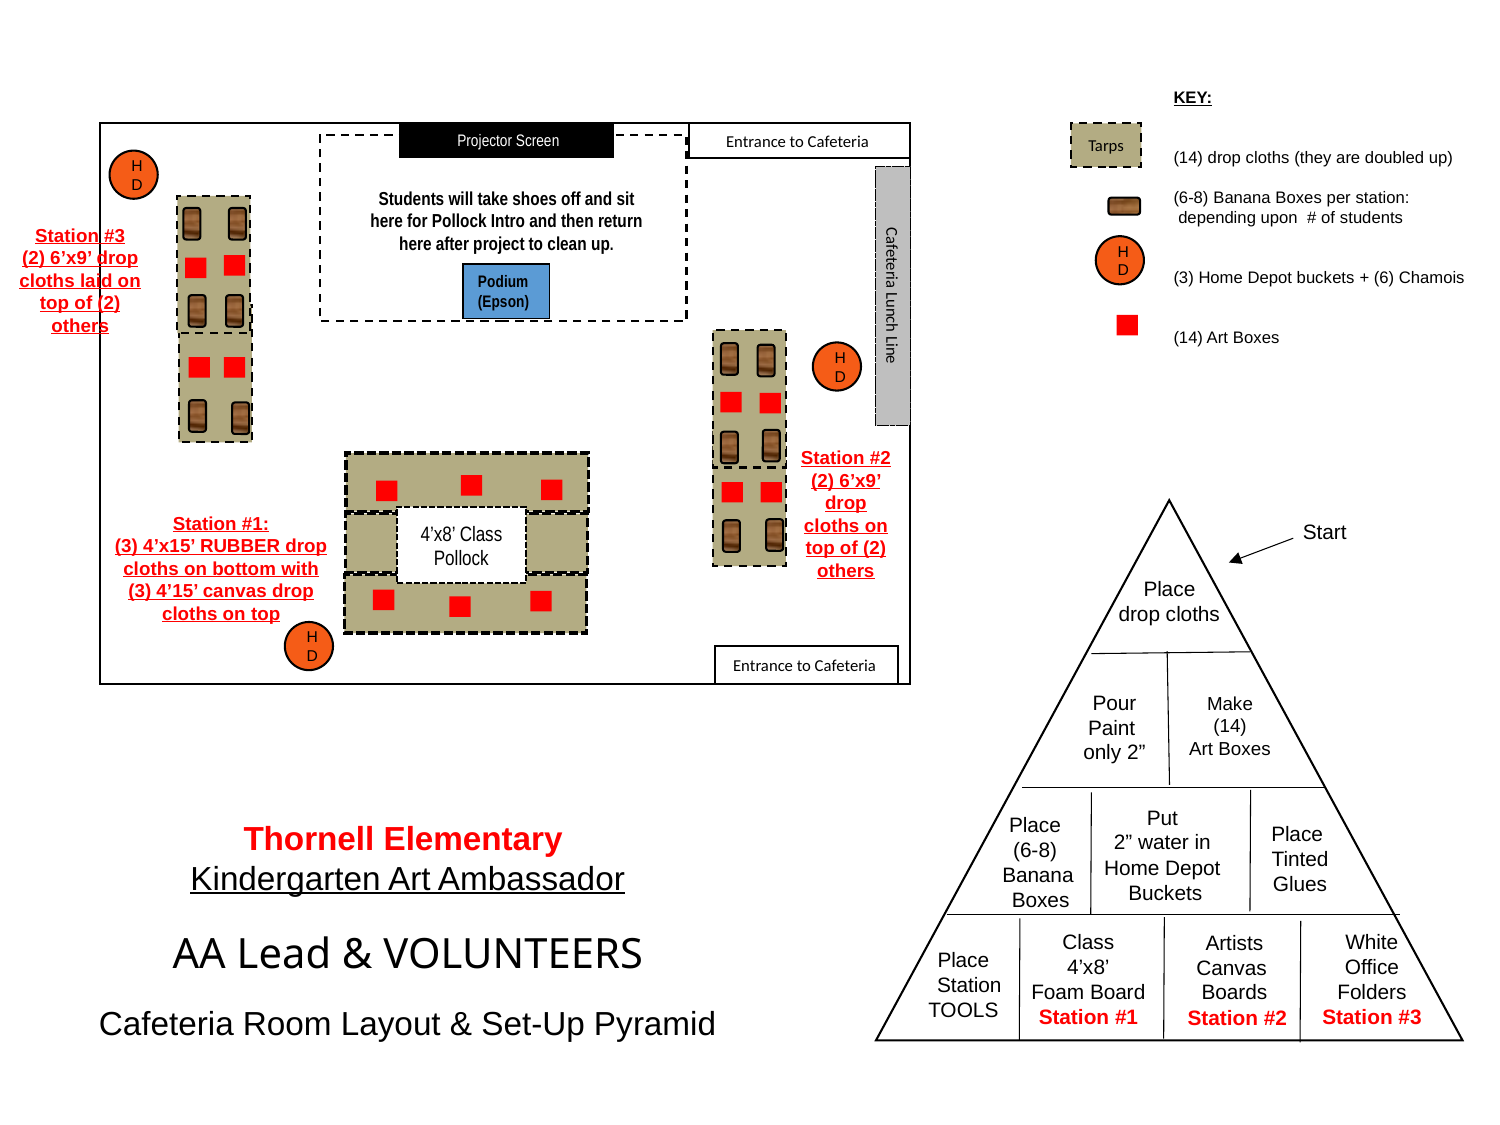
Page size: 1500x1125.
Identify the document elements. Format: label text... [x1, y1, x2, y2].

text_box HD [1094, 235, 1145, 286]
text_box [223, 254, 246, 277]
text_box [187, 294, 207, 328]
text_box [540, 479, 563, 501]
text_box Artists Canvas Boards Station #2 [1167, 921, 1300, 1037]
text_box Podium (Epson) [463, 263, 550, 319]
text_box [712, 329, 787, 469]
text_box [765, 518, 785, 552]
text_box Station #3 (2) 6’x9’ drop cloths laid on top of (2) others [4, 215, 157, 344]
text_box HD [283, 632, 335, 672]
text_box Tarps [1070, 122, 1142, 168]
text_box Cafeteria Lunch Line [875, 166, 911, 426]
text_box [227, 206, 247, 241]
text_box Place Tinted Glues [1256, 813, 1344, 903]
text_box Put 2” water in Home Depot Buckets [1092, 796, 1236, 912]
text_box [929, 833, 1019, 939]
text_box Thornell Elementary Kindergarten Art Ambassador AA Lead & VOLUNTEERS Cafeteria Room Layout & Set-Up Pyramid [83, 809, 732, 1077]
text_box Make (14) Art Boxes [1174, 684, 1286, 767]
text_box Pour Paint only 2” [1068, 681, 1161, 772]
text_box [345, 452, 589, 512]
text_box Place drop cloths [1103, 568, 1235, 634]
text_box [721, 519, 741, 553]
text_box [223, 356, 246, 379]
text_box [343, 574, 588, 634]
text_box [1116, 314, 1139, 336]
text_box [345, 513, 396, 573]
text_box Entrance to Cafeteria [688, 122, 911, 159]
text_box Start [1288, 511, 1362, 552]
text_box [187, 399, 208, 433]
text_box [184, 257, 207, 279]
text_box [319, 134, 688, 322]
text_box Class 4’x8’ Foam Board Station #1 [1020, 921, 1161, 1036]
text_box [182, 206, 202, 241]
text_box [761, 428, 781, 463]
text_box [529, 590, 553, 612]
text_box [759, 481, 783, 504]
text_box Entrance to Cafeteria [714, 645, 899, 685]
text_box [719, 391, 743, 413]
text_box White Office Folders Station #3 [1307, 921, 1437, 1036]
text_box [721, 481, 744, 504]
text_box [176, 195, 251, 334]
text_box [712, 468, 783, 567]
text_box Station #1: (3) 4’x15’ RUBBER drop cloths on bottom with (3) 4’15’ canvas drop cloths on top [98, 503, 344, 632]
text_box [526, 513, 589, 573]
text_box [1107, 196, 1142, 216]
text_box Students will take shoes off and sit here for Pollock Intro and then return here after project to clean up. [347, 179, 666, 262]
text_box [758, 392, 782, 414]
text_box 4’x8’ Class Pollock [396, 506, 527, 584]
text_box [225, 294, 245, 328]
text_box [719, 342, 739, 376]
text_box Place Station TOOLS [910, 939, 1016, 1030]
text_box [1228, 538, 1294, 563]
text_box [874, 915, 1465, 1042]
text_box Place (6-8) Banana Boxes [987, 915, 1089, 920]
text_box [188, 356, 211, 379]
text_box [1131, 498, 1208, 568]
text_box [231, 401, 251, 436]
text_box [99, 122, 911, 685]
text_box [460, 474, 483, 497]
text_box [372, 589, 395, 611]
text_box [1003, 619, 1396, 914]
text_box [448, 595, 472, 618]
text_box HD [108, 149, 159, 200]
text_box KEY: (14) drop cloths (they are doubled up) (6-8) Banana Boxes per station: depending upon # of students (3) Home Depot buckets + (6) Chamois (14) Art Boxes [1158, 39, 1481, 354]
text_box Station #2 (2) 6’x9’ drop cloths on top of (2) others [783, 438, 909, 589]
text_box [375, 479, 398, 502]
text_box [719, 430, 739, 465]
text_box Projector Screen [399, 122, 614, 158]
text_box Place (6-8) Banana Boxes [987, 804, 1089, 914]
text_box [178, 304, 253, 443]
text_box [756, 343, 776, 378]
text_box HD [811, 341, 863, 392]
